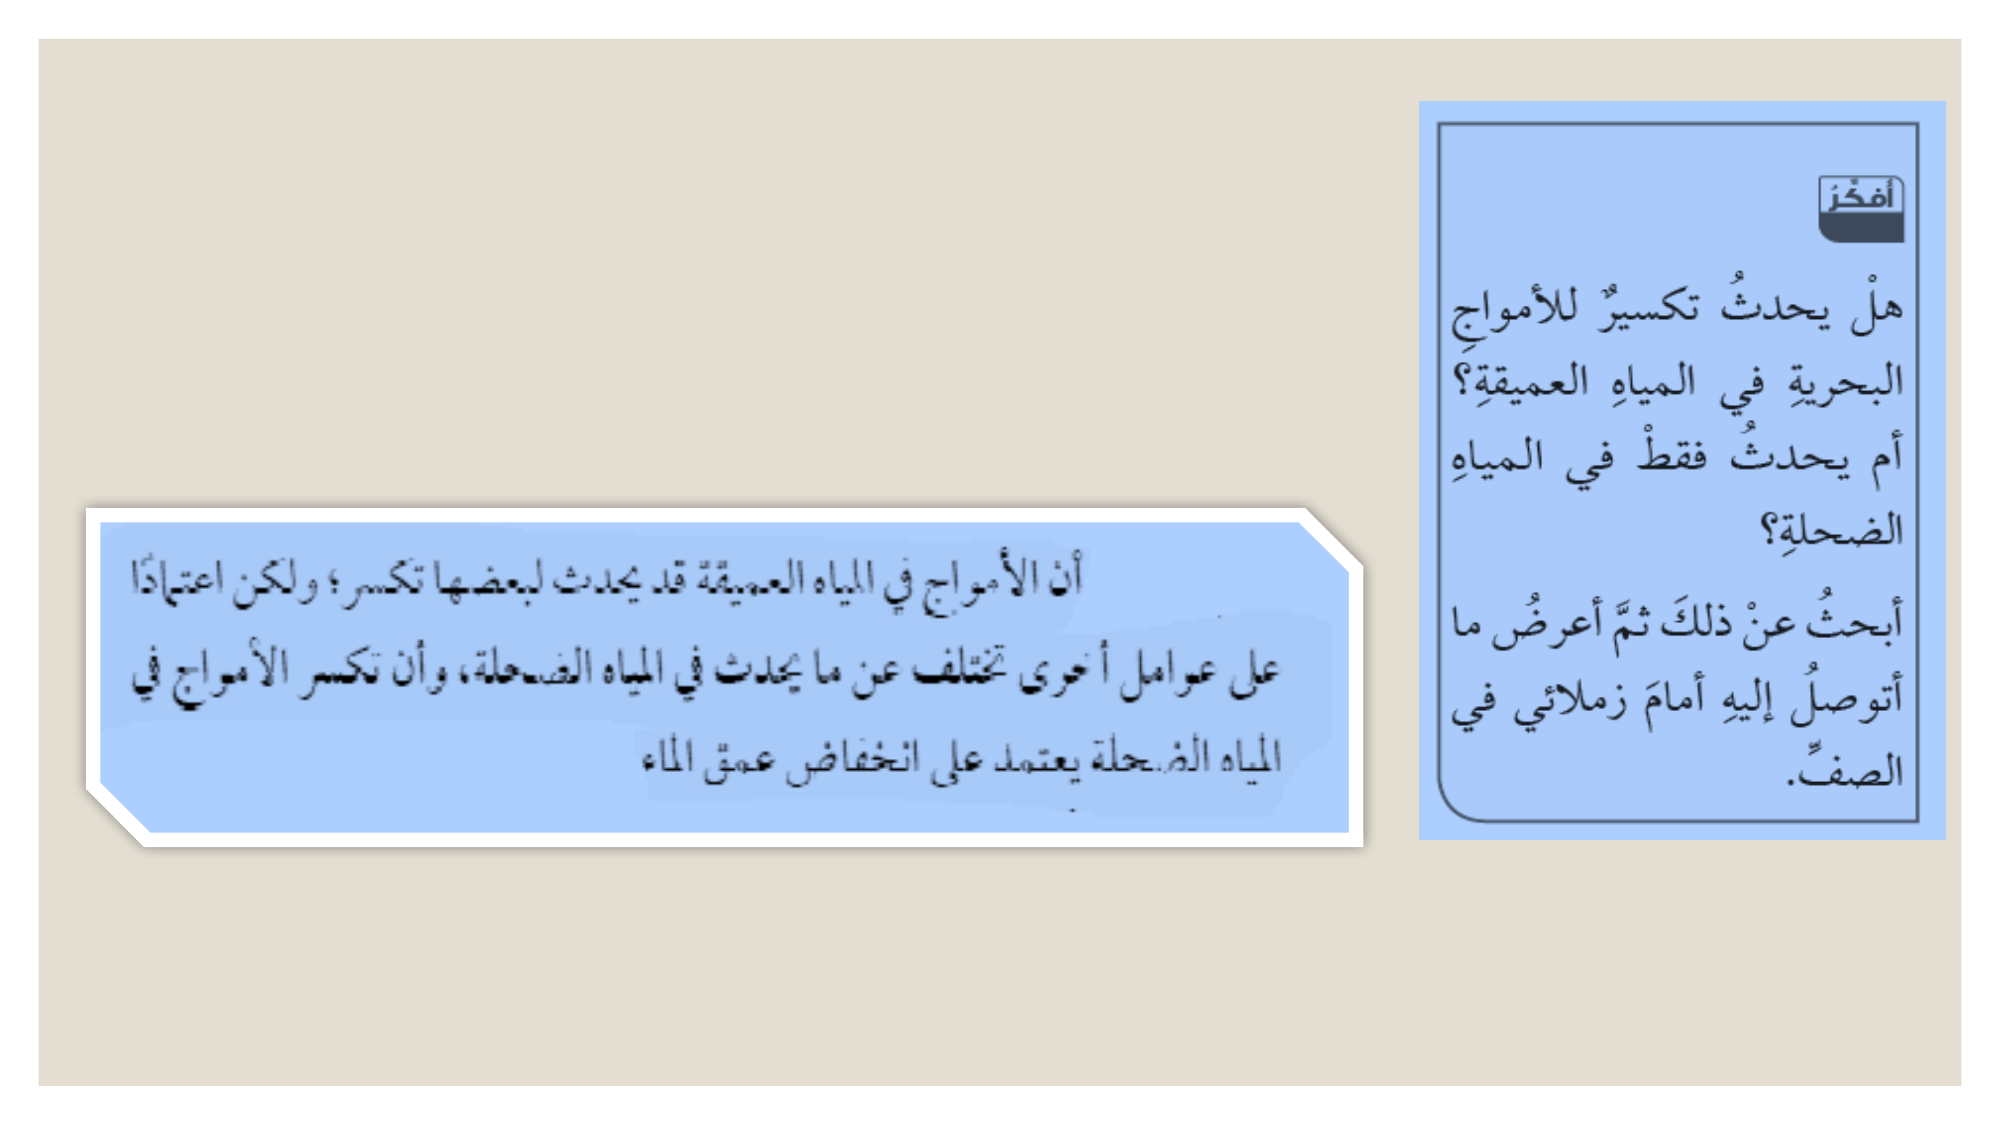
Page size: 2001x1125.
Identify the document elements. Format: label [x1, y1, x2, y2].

picture [1419, 101, 1946, 840]
picture [93, 515, 1357, 840]
